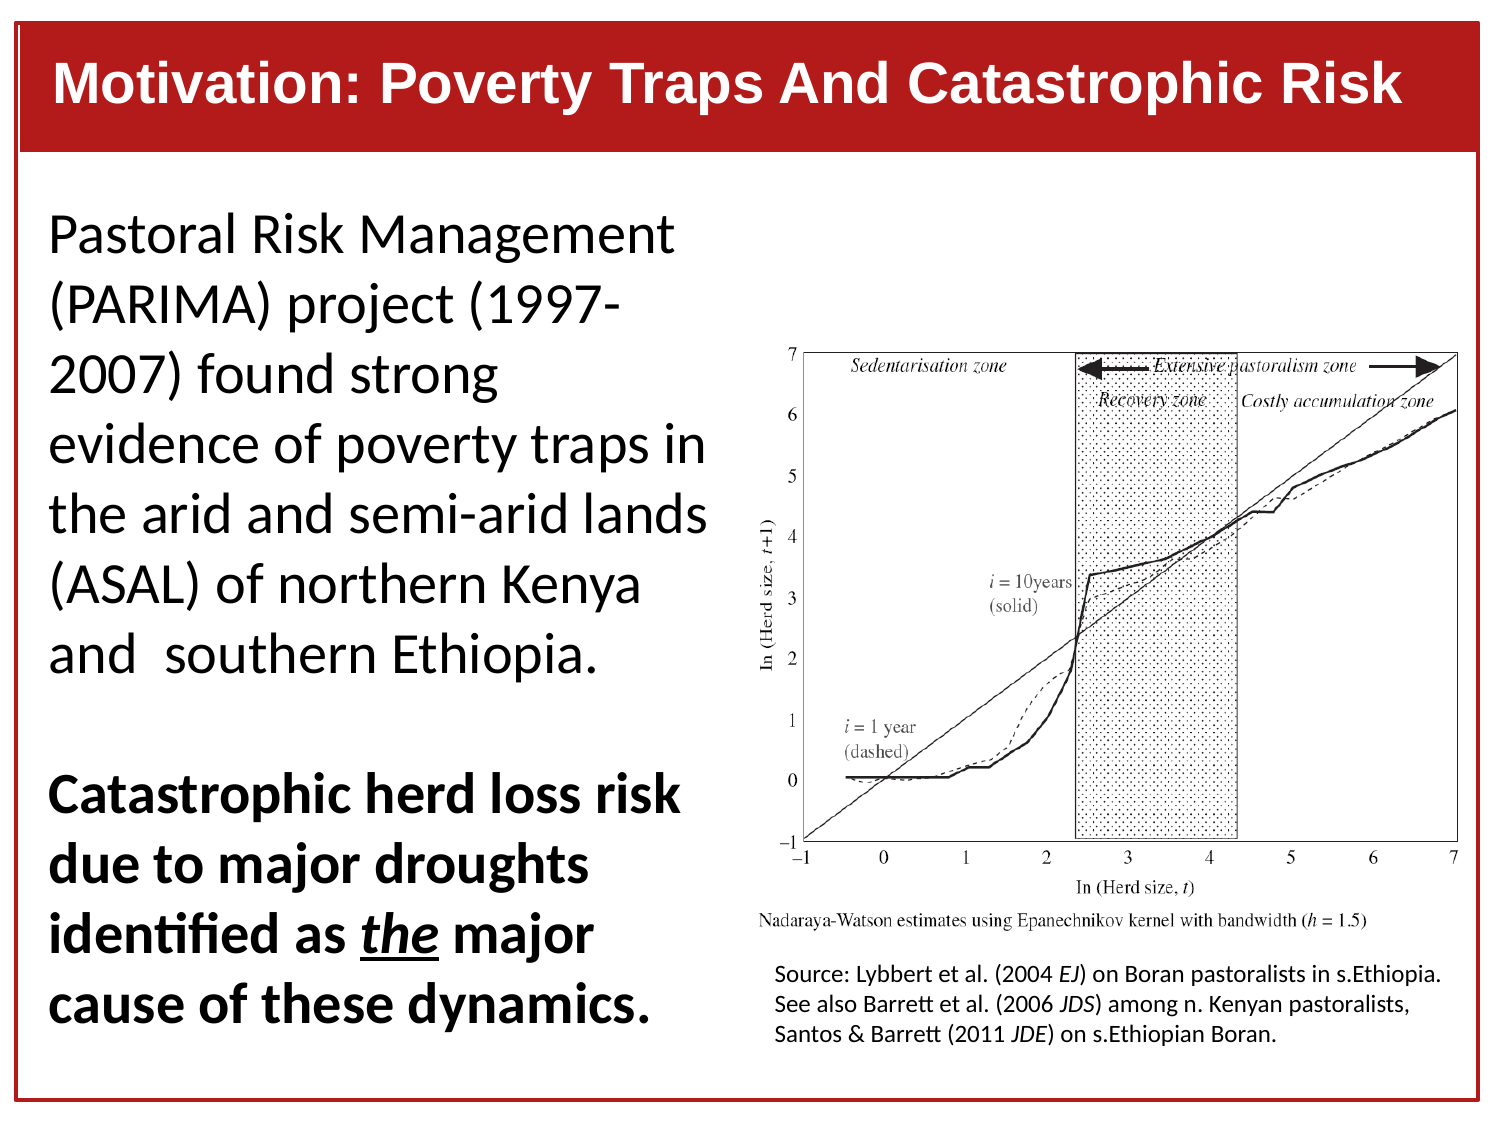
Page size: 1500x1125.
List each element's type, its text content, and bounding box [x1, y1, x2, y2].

picture [733, 329, 1474, 937]
text_box [22, 22, 1475, 150]
text_box Pastoral Risk Management (PARIMA) project (1997-2007) found strong evidence of poverty traps in the arid and semi-arid lands (ASAL) of northern Kenya and southern Ethiopia. Catastrophic herd loss risk due to major droughts identified as the major cause of these dynamics. [33, 187, 734, 588]
text_box Motivation: Poverty Traps And Catastrophic Risk [37, 37, 1463, 123]
text_box Source: Lybbert et al. (2004 EJ) on Boran pastoralists in s.Ethiopia. See also Barrett et al. (2006 JDS) among n. Kenyan pastoralists, Santos & Barrett (2011 JDE) on s.Ethiopian Boran. [759, 950, 1474, 1055]
text_box [14, 21, 1480, 1102]
